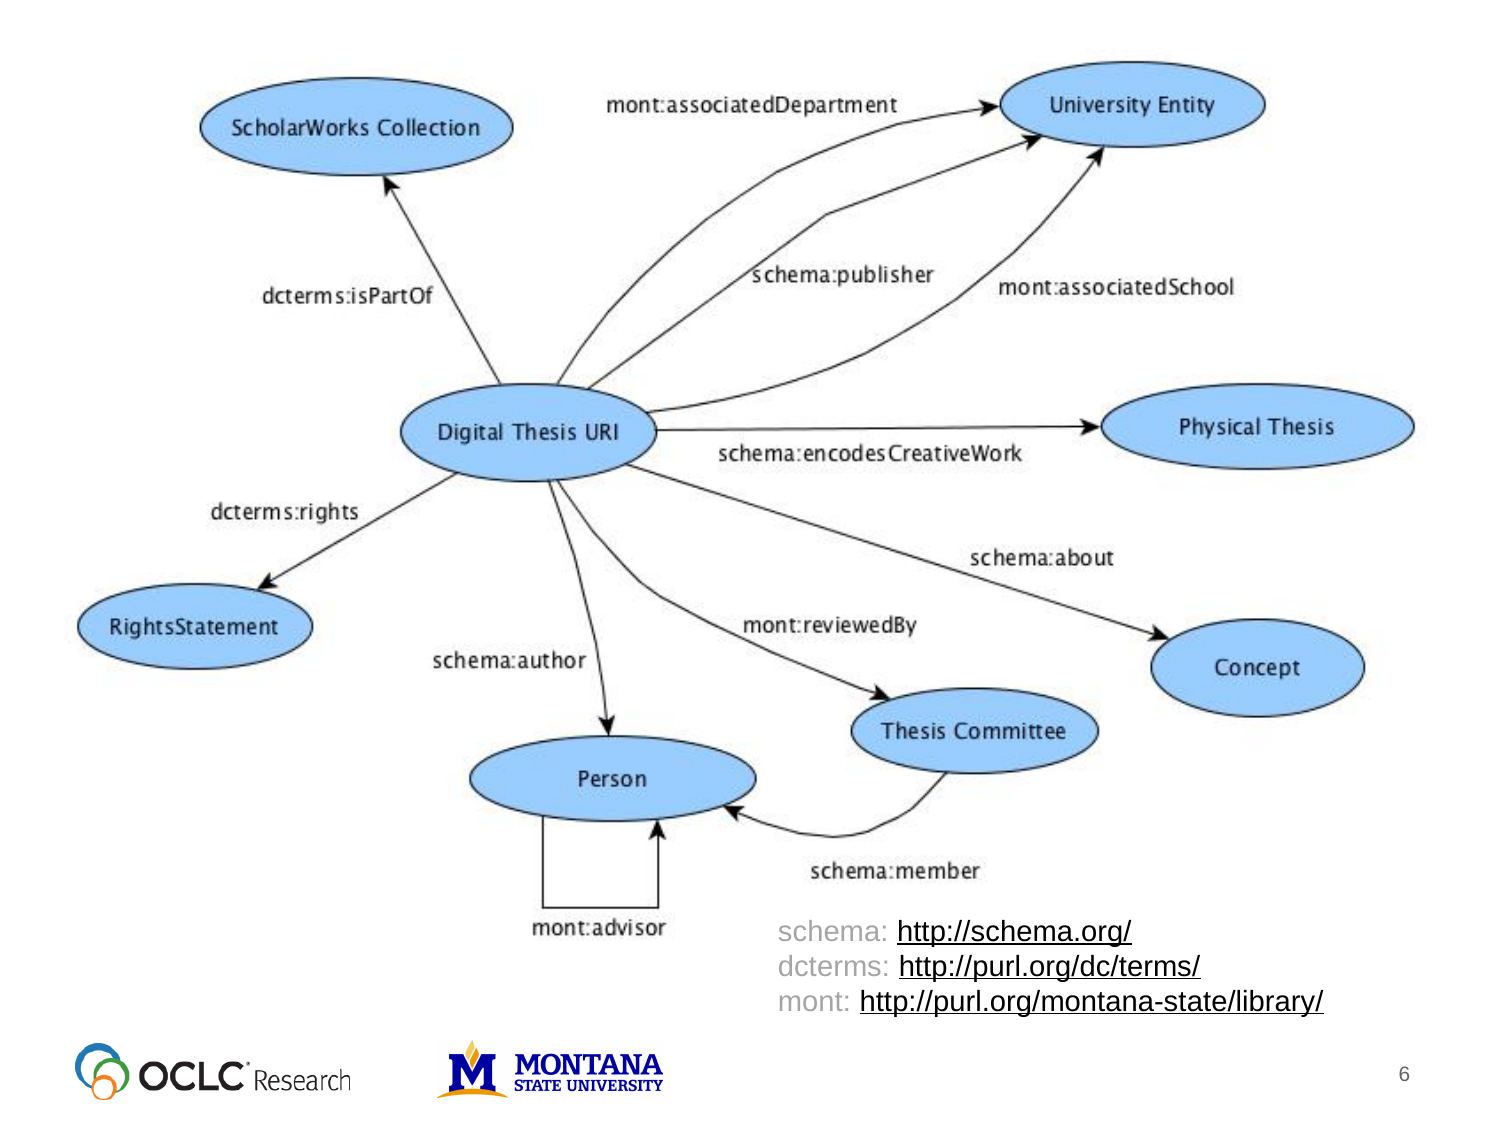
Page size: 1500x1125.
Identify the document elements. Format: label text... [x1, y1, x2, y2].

picture [437, 1040, 663, 1098]
text_box schema: http://schema.org/ dcterms: http://purl.org/dc/terms/ mont: http://purl.org/montana-state/library/ [763, 904, 1446, 1100]
picture [51, 35, 1440, 972]
picture [75, 1043, 350, 1100]
